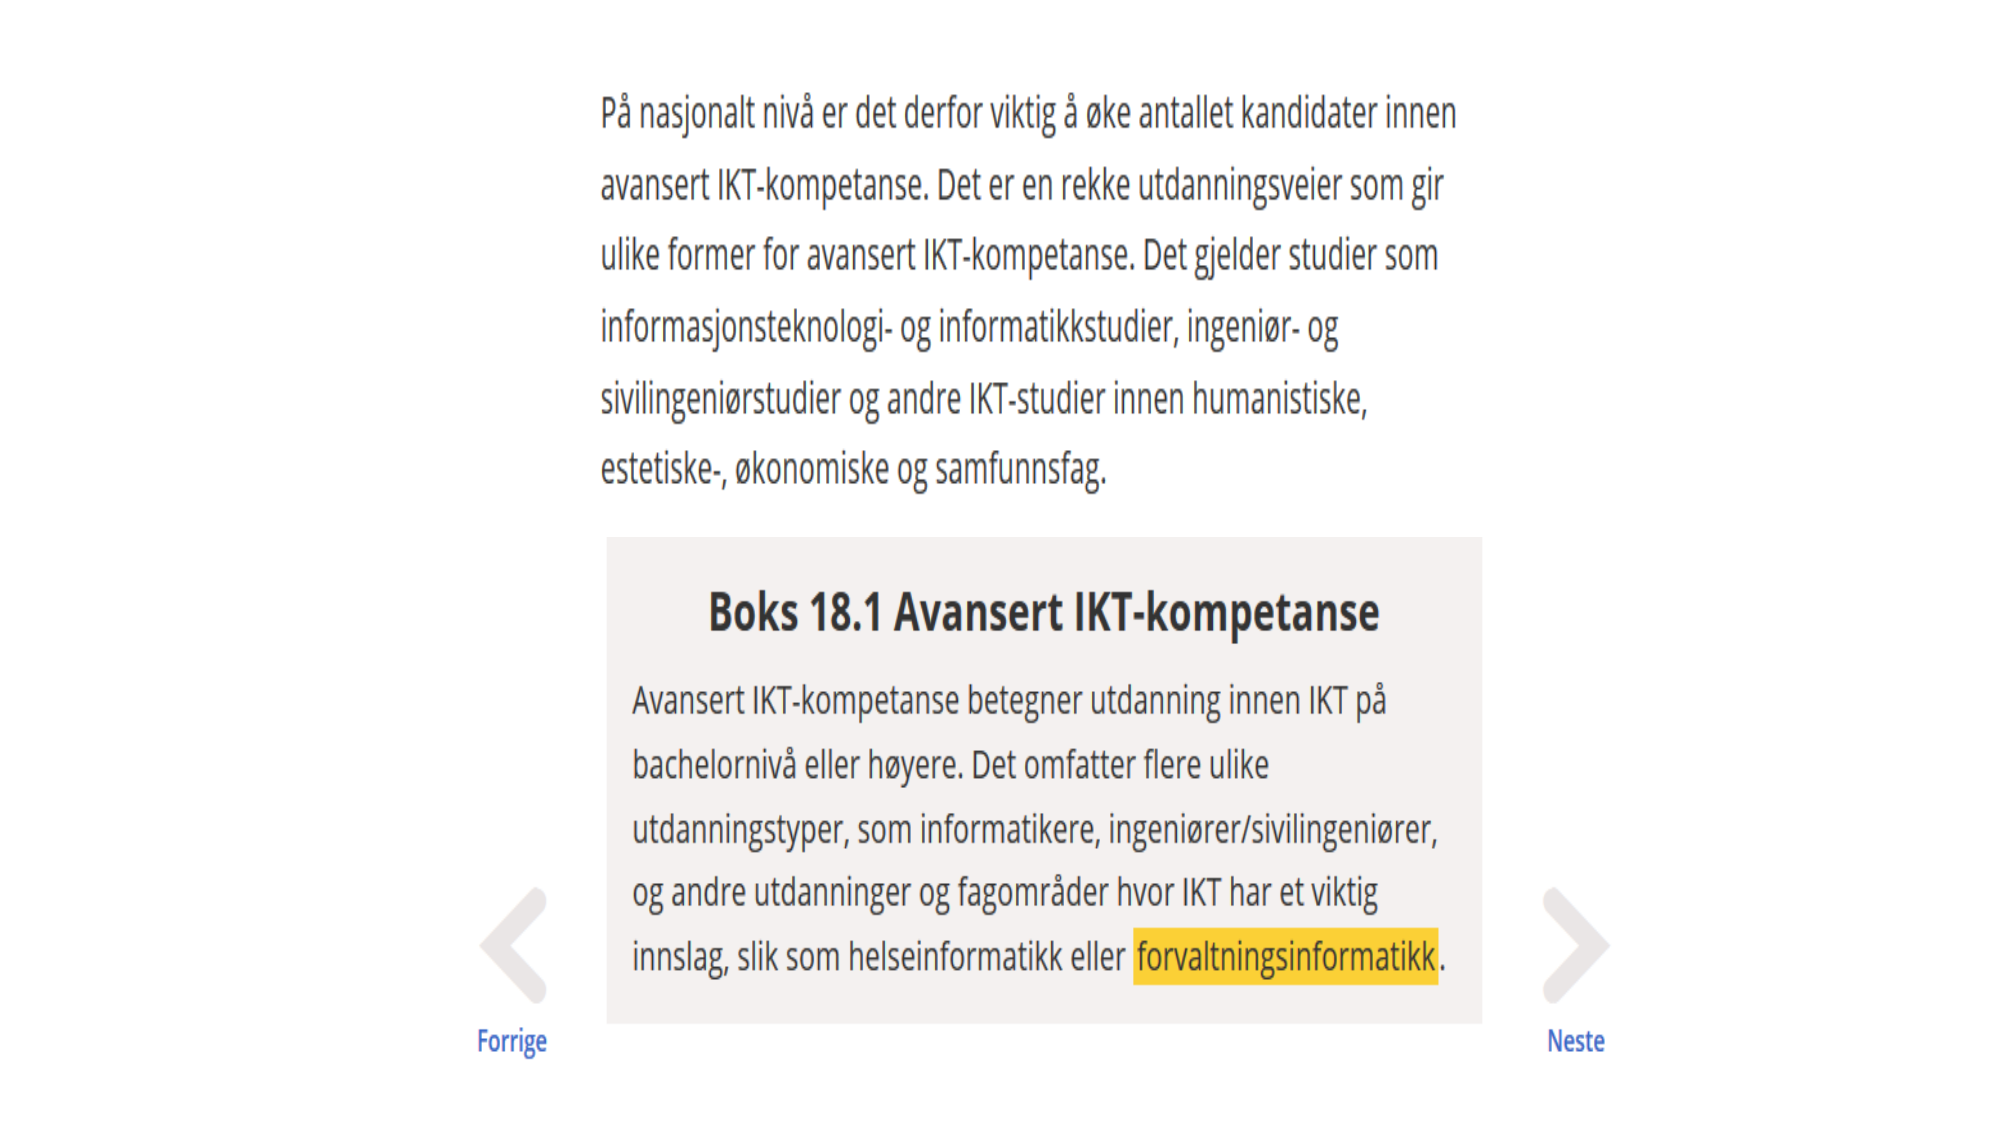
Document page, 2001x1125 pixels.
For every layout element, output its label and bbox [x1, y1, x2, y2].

picture [453, 53, 1643, 1096]
